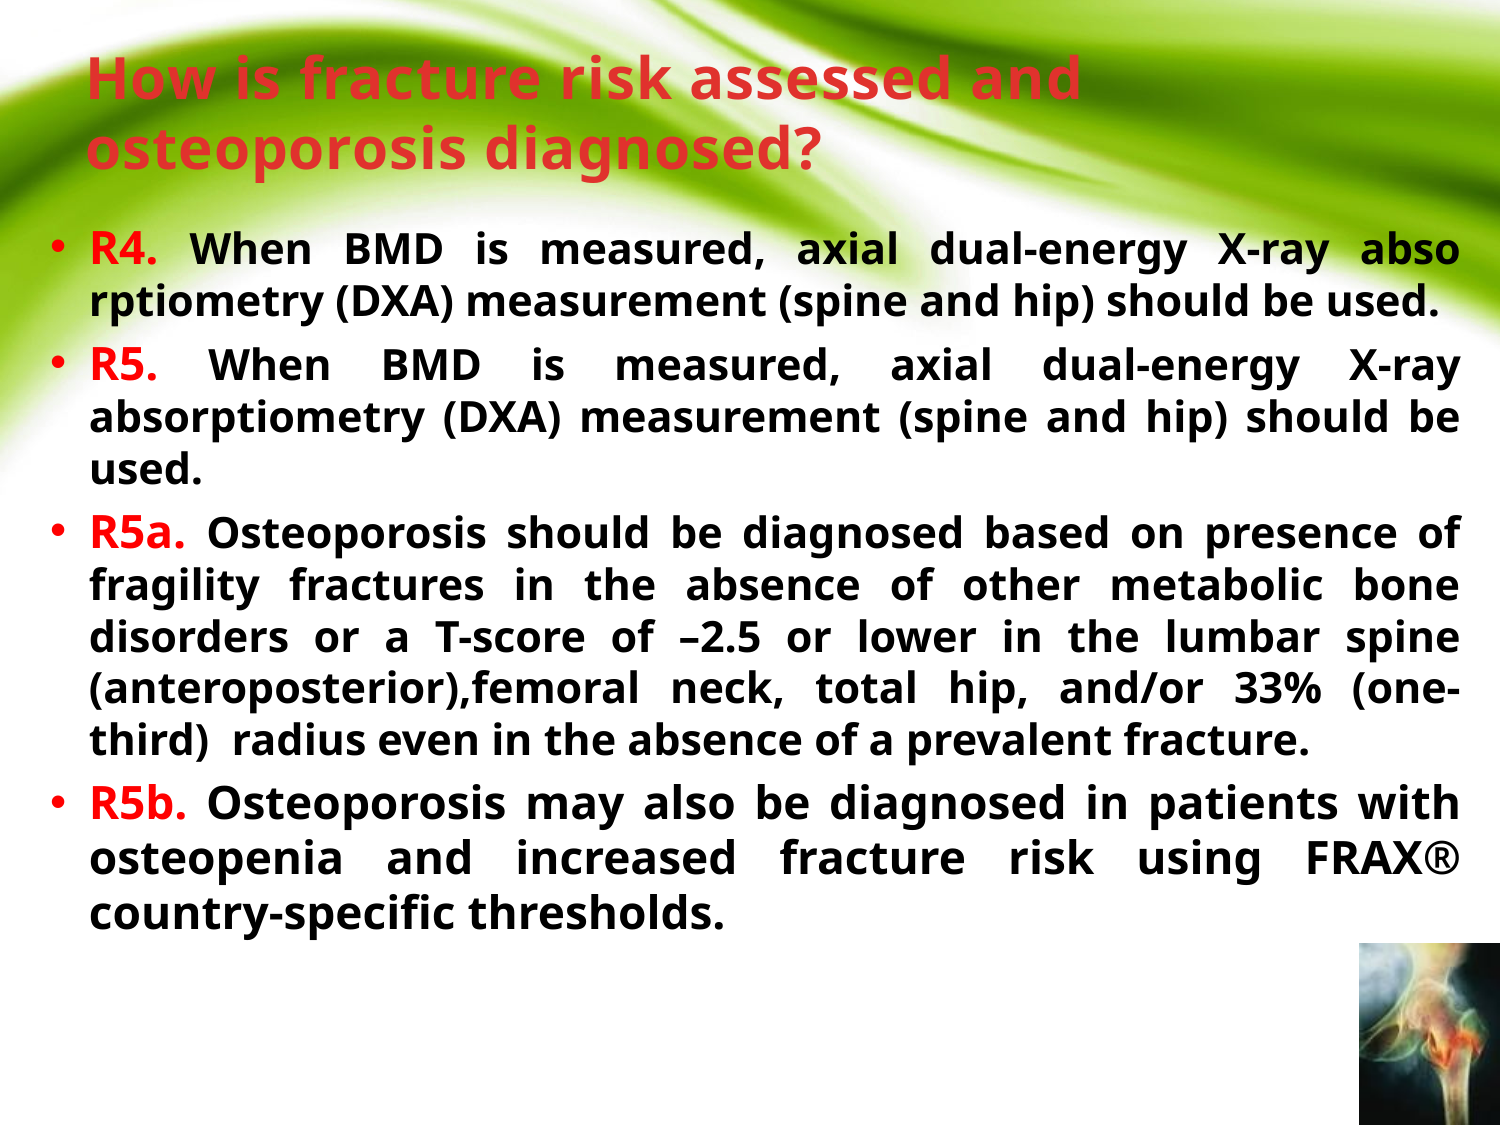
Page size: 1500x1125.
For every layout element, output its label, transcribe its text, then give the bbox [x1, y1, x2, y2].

picture [0, 0, 1500, 1125]
title How is fracture risk assessed and osteoporosis diagnosed? [70, 23, 1442, 200]
list R4. When BMD is measured, axial dual-energy X-ray abso rptiometry (DXA) measurement (spine and hip) should be used. R5. When BMD is measured, axial dual-energy X-ray absorptiometry (DXA) measurement (spine and hip) should be used. R5a. Osteoporosis should be diagnosed based on presence of fragility fractures in the absence of other metabolic bone disorders or a T-score of –2.5 or lower in the lumbar spine (anteroposterior),femoral neck, total hip, and/or 33% (one-third) radius even in the absence of a prevalent fracture. R5b. Osteoporosis may also be diagnosed in patients with osteopenia and increased fracture risk using FRAX® country-specific thresholds. [35, 210, 1477, 985]
